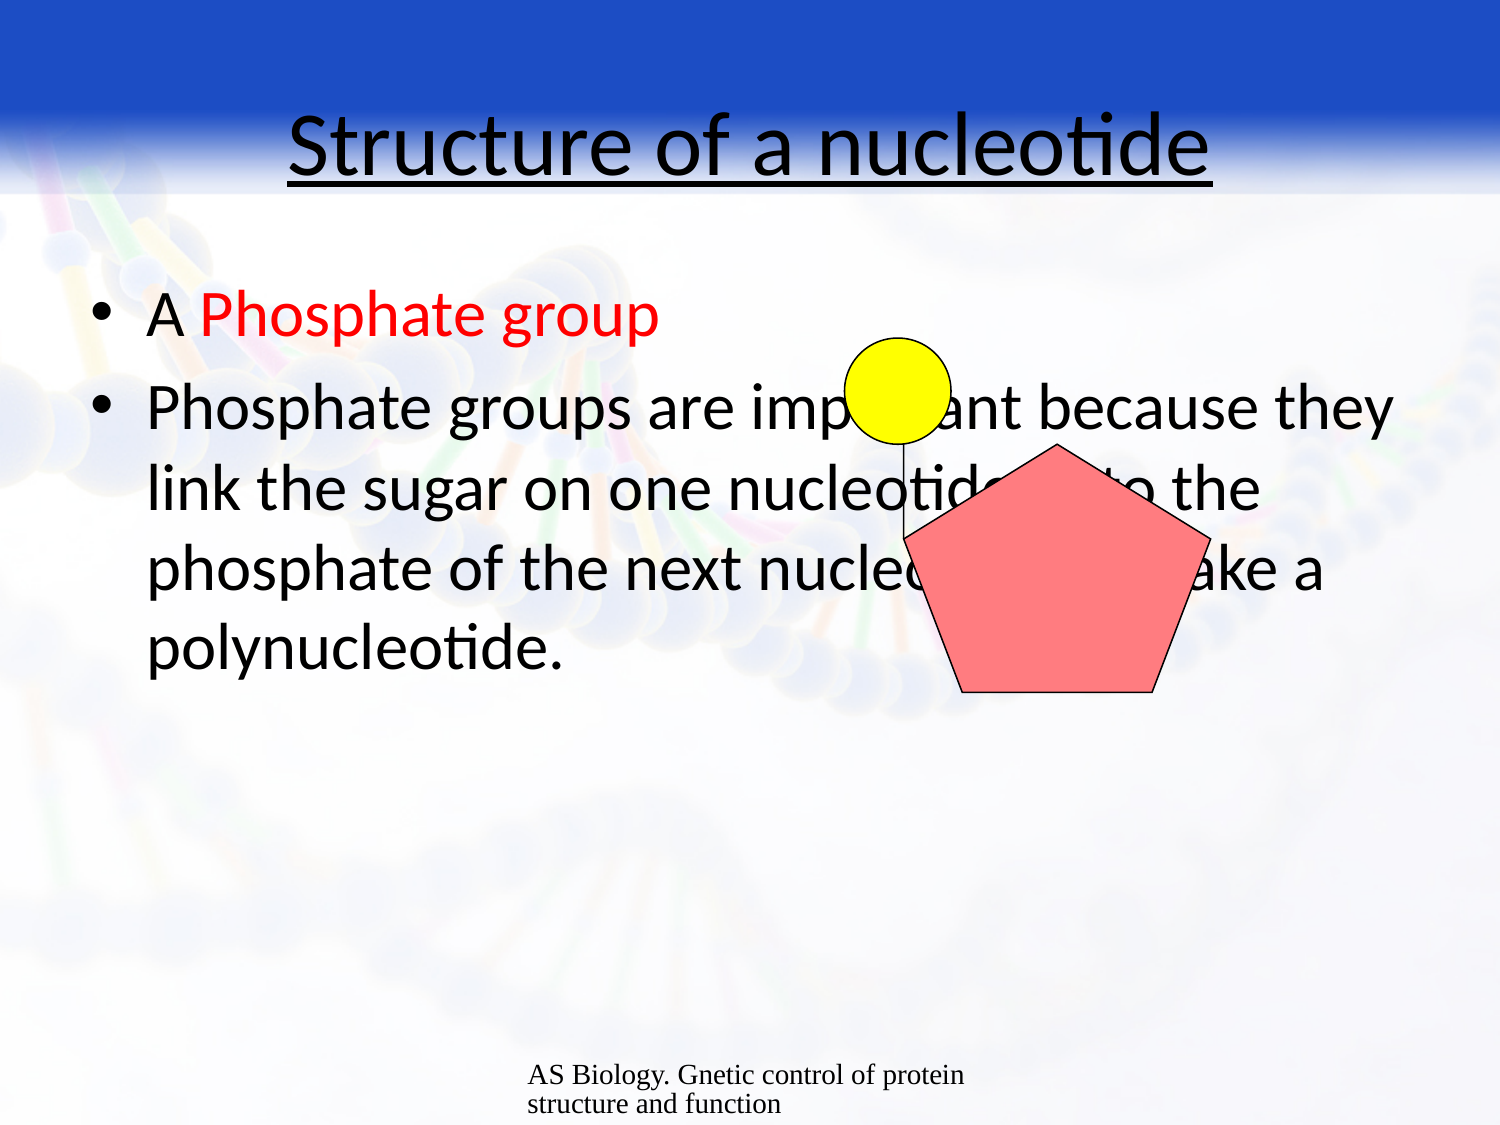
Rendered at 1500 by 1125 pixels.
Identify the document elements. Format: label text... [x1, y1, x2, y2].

picture [0, 0, 1500, 1125]
text_box [903, 444, 1211, 693]
text_box [844, 338, 952, 445]
footer AS Biology. Gnetic control of protein structure and function [512, 1042, 988, 1103]
title Structure of a nucleotide [74, 44, 1426, 233]
list A Phosphate group Phosphate groups are important because they link the sugar on one nucleotide onto the phosphate of the next nucleotide to make a polynucleotide. [74, 262, 1426, 1006]
